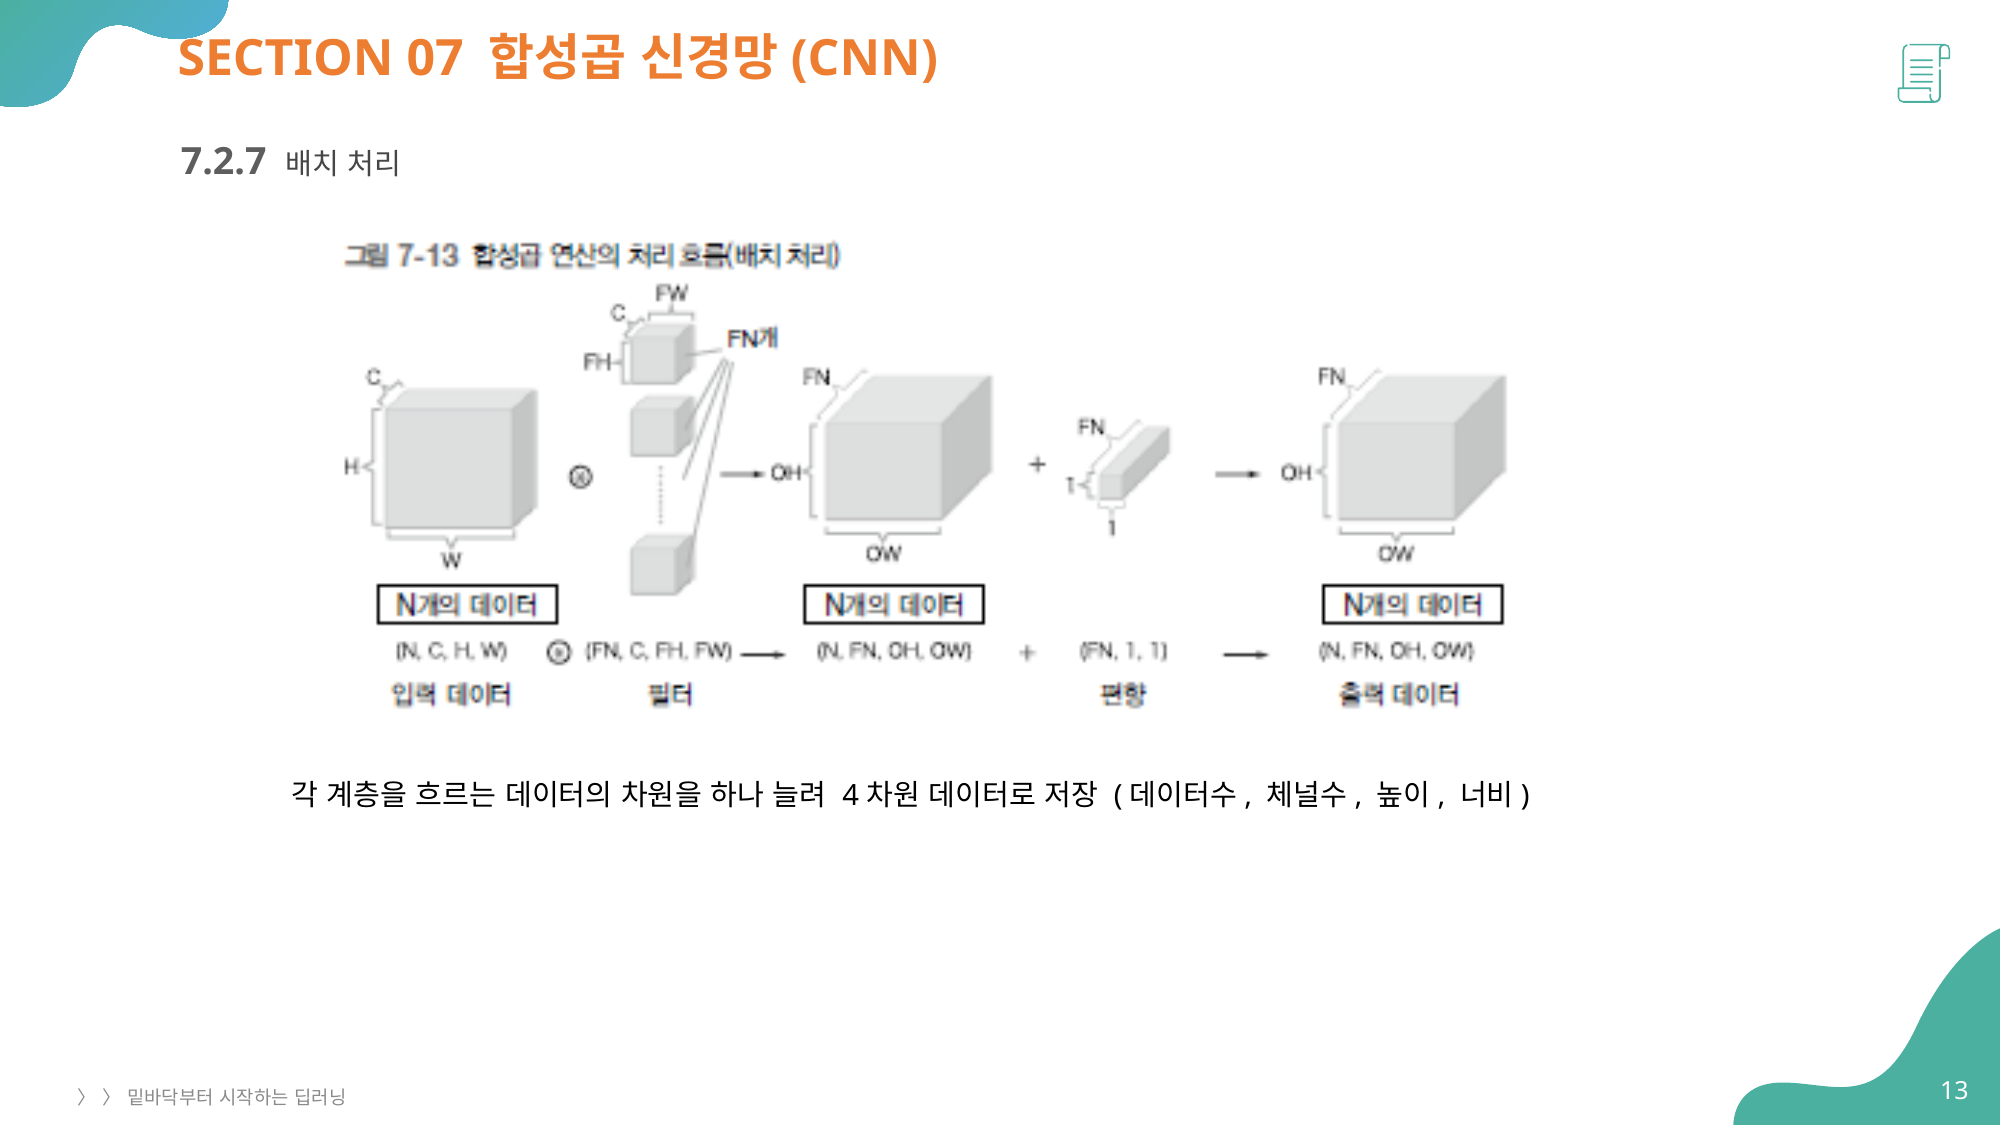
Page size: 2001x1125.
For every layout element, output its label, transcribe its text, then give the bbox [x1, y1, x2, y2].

text_box 7.2.7 배치 처리 [166, 129, 417, 190]
picture [323, 227, 1519, 741]
text_box SECTION 07 합성곱 신경망(CNN) [162, 25, 2000, 95]
text_box 각 계층을 흐르는 데이터의 차원을 하나 늘려 4차원 데이터로 저장 (데이터수, 체널수, 높이, 너비) [276, 769, 1593, 819]
footer 〉 〉 밑바닥부터 시작하는 딥러닝 [63, 1085, 738, 1109]
slide_number 13 [1917, 1061, 1984, 1122]
